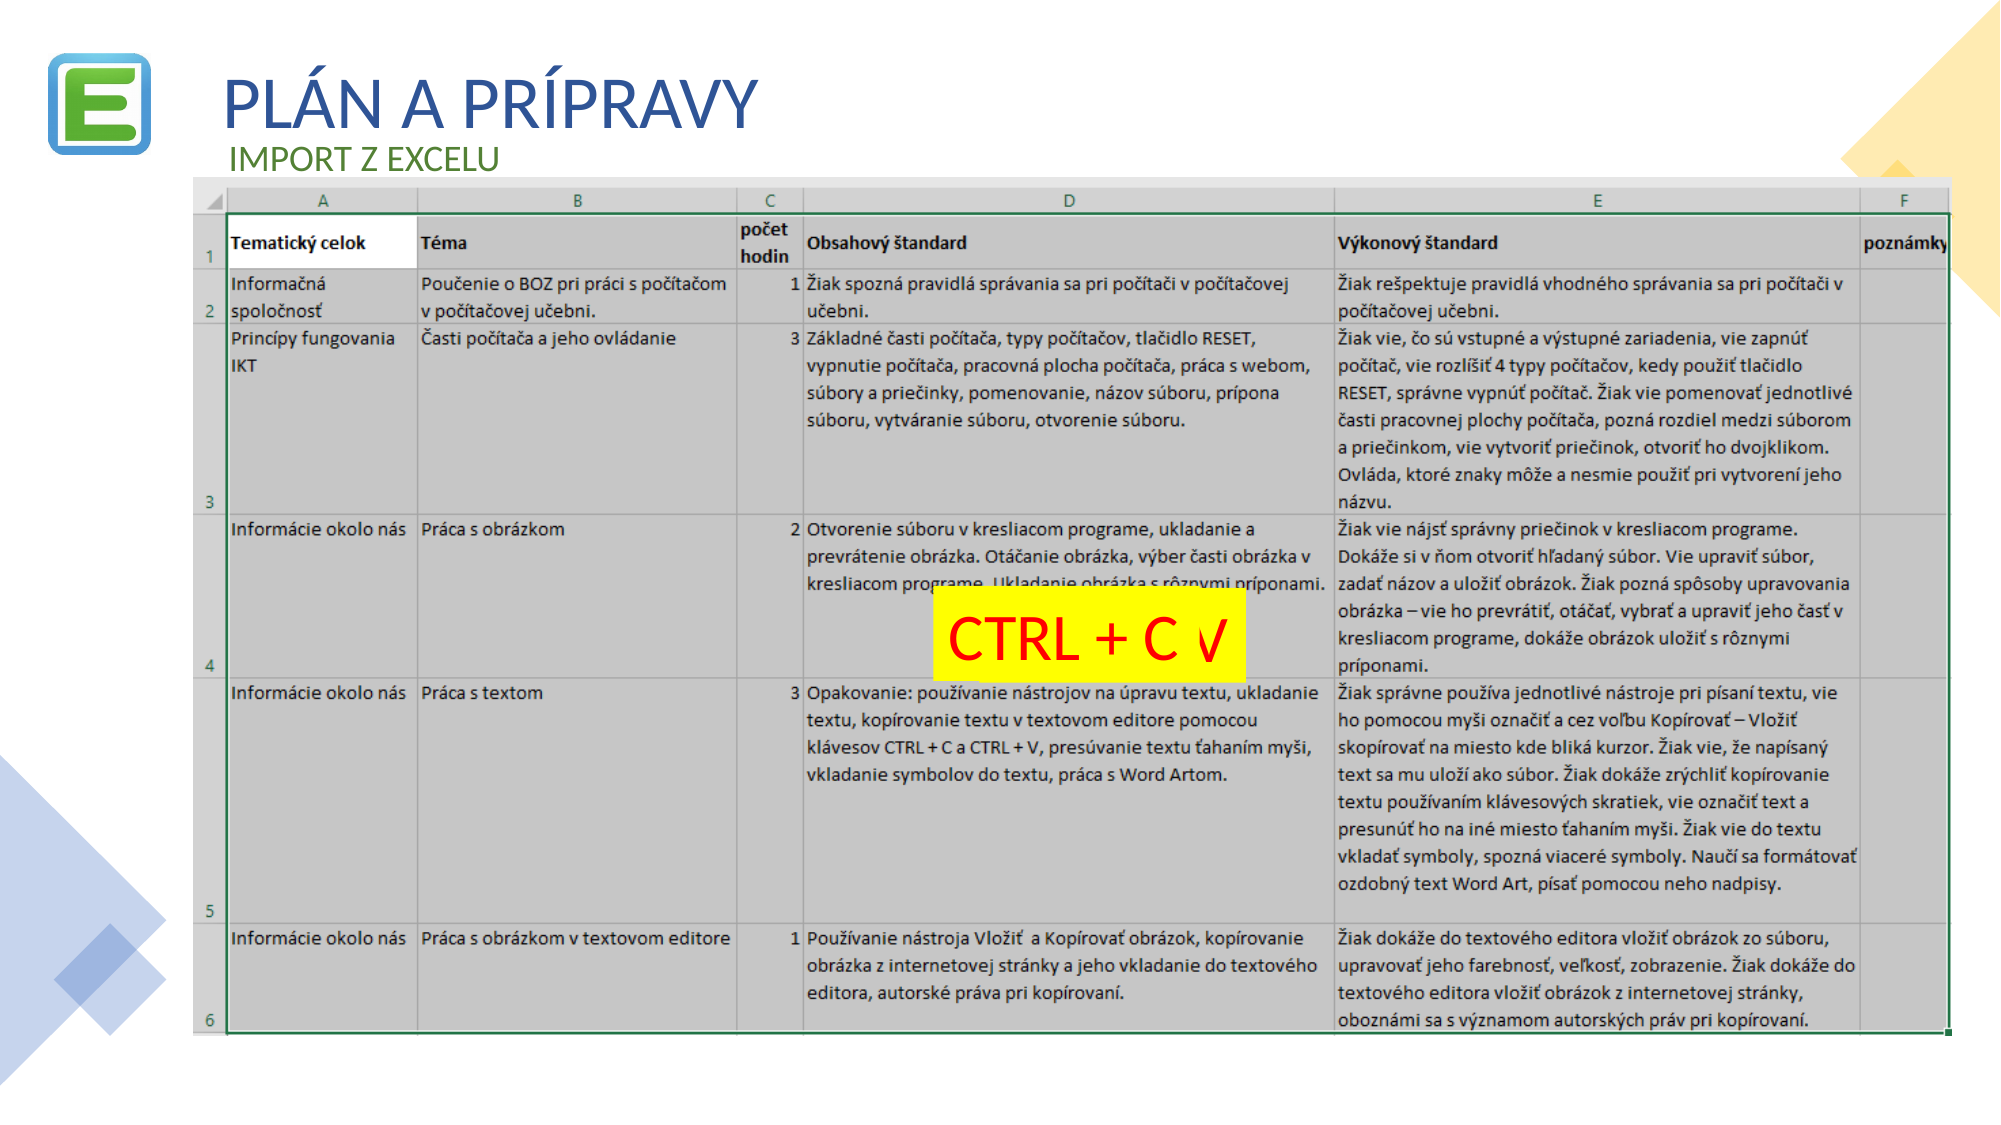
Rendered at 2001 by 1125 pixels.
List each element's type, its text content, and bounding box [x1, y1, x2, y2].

text_box IMPORT Z EXCELU [213, 75, 820, 177]
title PLÁN A PRÍPRAVY [207, 39, 1645, 170]
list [48, 53, 151, 155]
text_box [0, 0, 2000, 1125]
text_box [1840, 0, 2000, 318]
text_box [0, 754, 167, 1086]
picture [193, 177, 1952, 1036]
